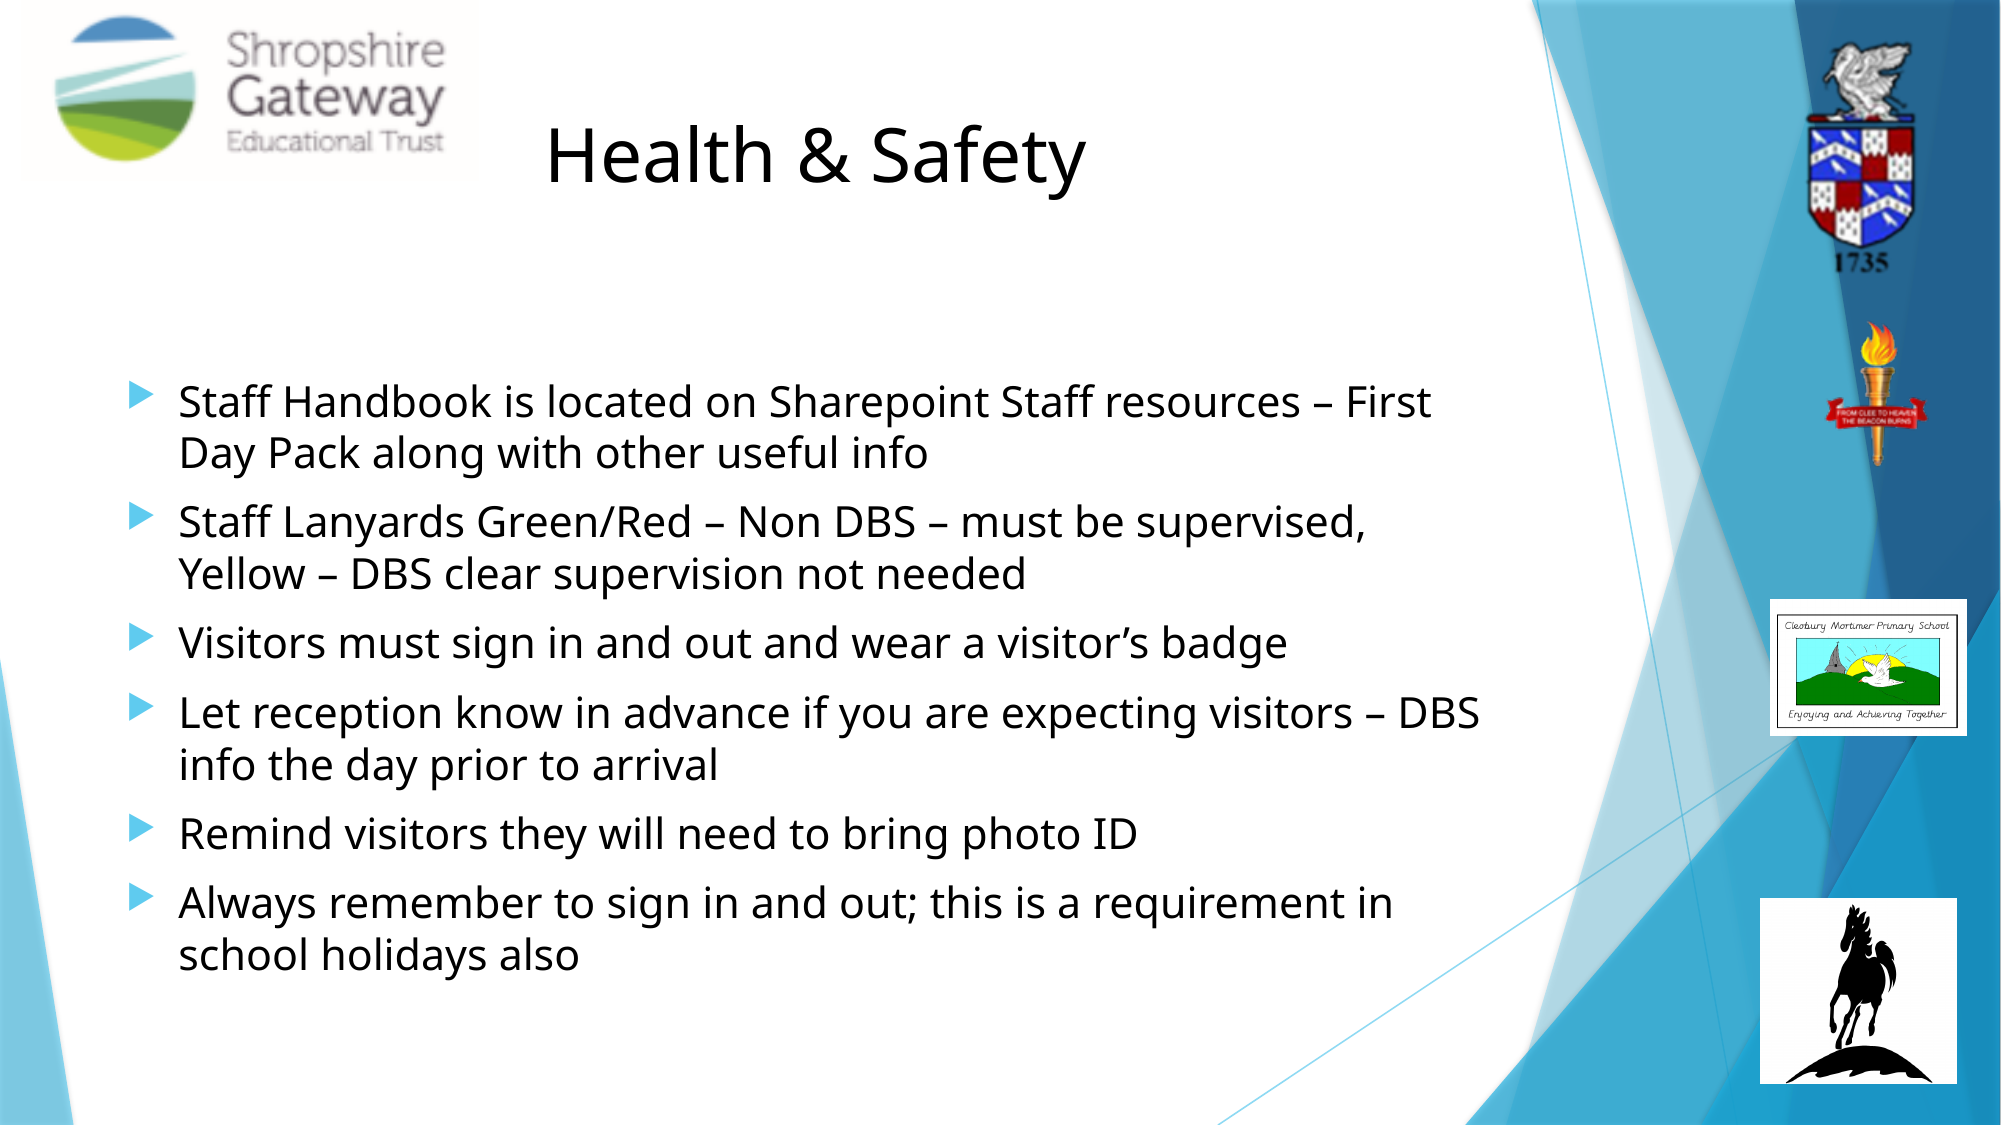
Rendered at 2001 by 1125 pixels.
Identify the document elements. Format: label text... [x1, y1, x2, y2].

picture [21, 0, 479, 181]
picture [1759, 898, 1958, 1084]
picture [1770, 599, 1967, 736]
list Staff Handbook is located on Sharepoint Staff resources – First Day Pack along with other useful info Staff Lanyards Green/Red – Non DBS – must be supervised, Yellow – DBS clear supervision not needed Visitors must sign in and out and wear a visitor’s badge Let reception know in advance if you are expecting visitors – DBS info the day prior to arrival Remind visitors they will need to bring photo ID Always remember to sign in and out; this is a requirement in school holidays also [111, 227, 1522, 992]
picture [1800, 316, 1958, 474]
picture [1738, 37, 1979, 278]
title Health & Safety [111, 99, 1522, 227]
